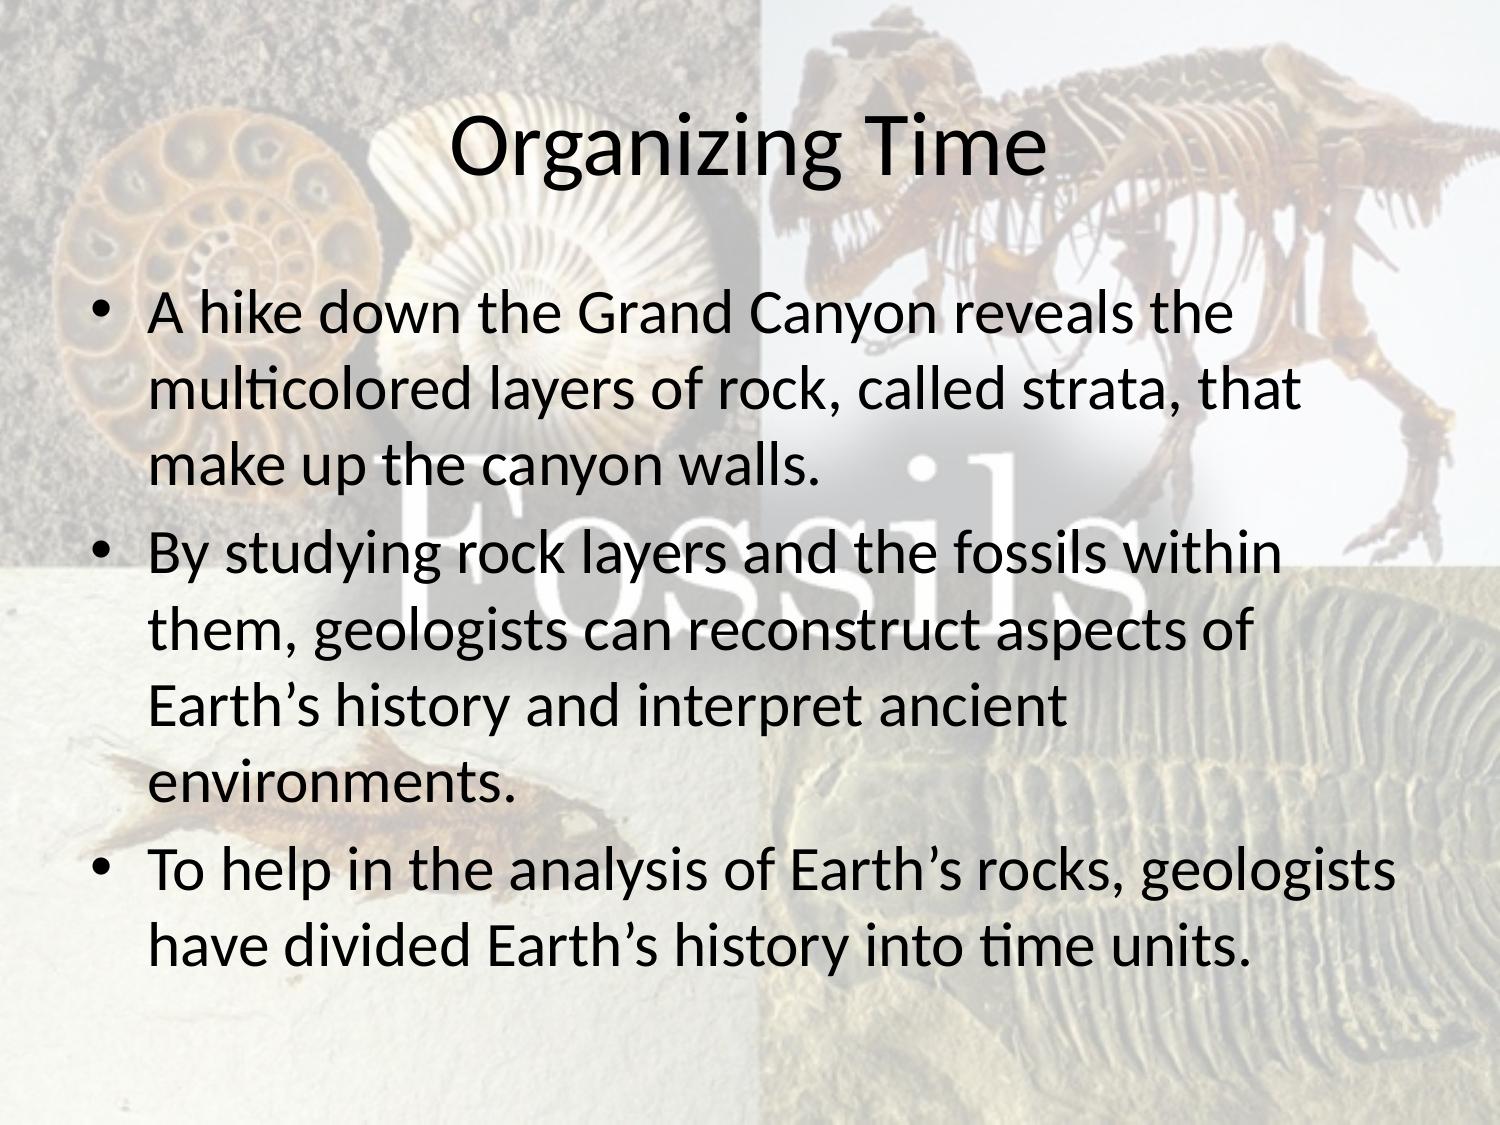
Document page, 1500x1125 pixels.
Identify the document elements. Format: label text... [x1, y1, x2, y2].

list A hike down the Grand Canyon reveals the multicolored layers of rock, called strata, that make up the canyon walls. By studying rock layers and the fossils within them, geologists can reconstruct aspects of Earth’s history and interpret ancient environments. To help in the analysis of Earth’s rocks, geologists have divided Earth’s history into time units. [75, 262, 1425, 1005]
title Organizing Time [75, 45, 1425, 233]
